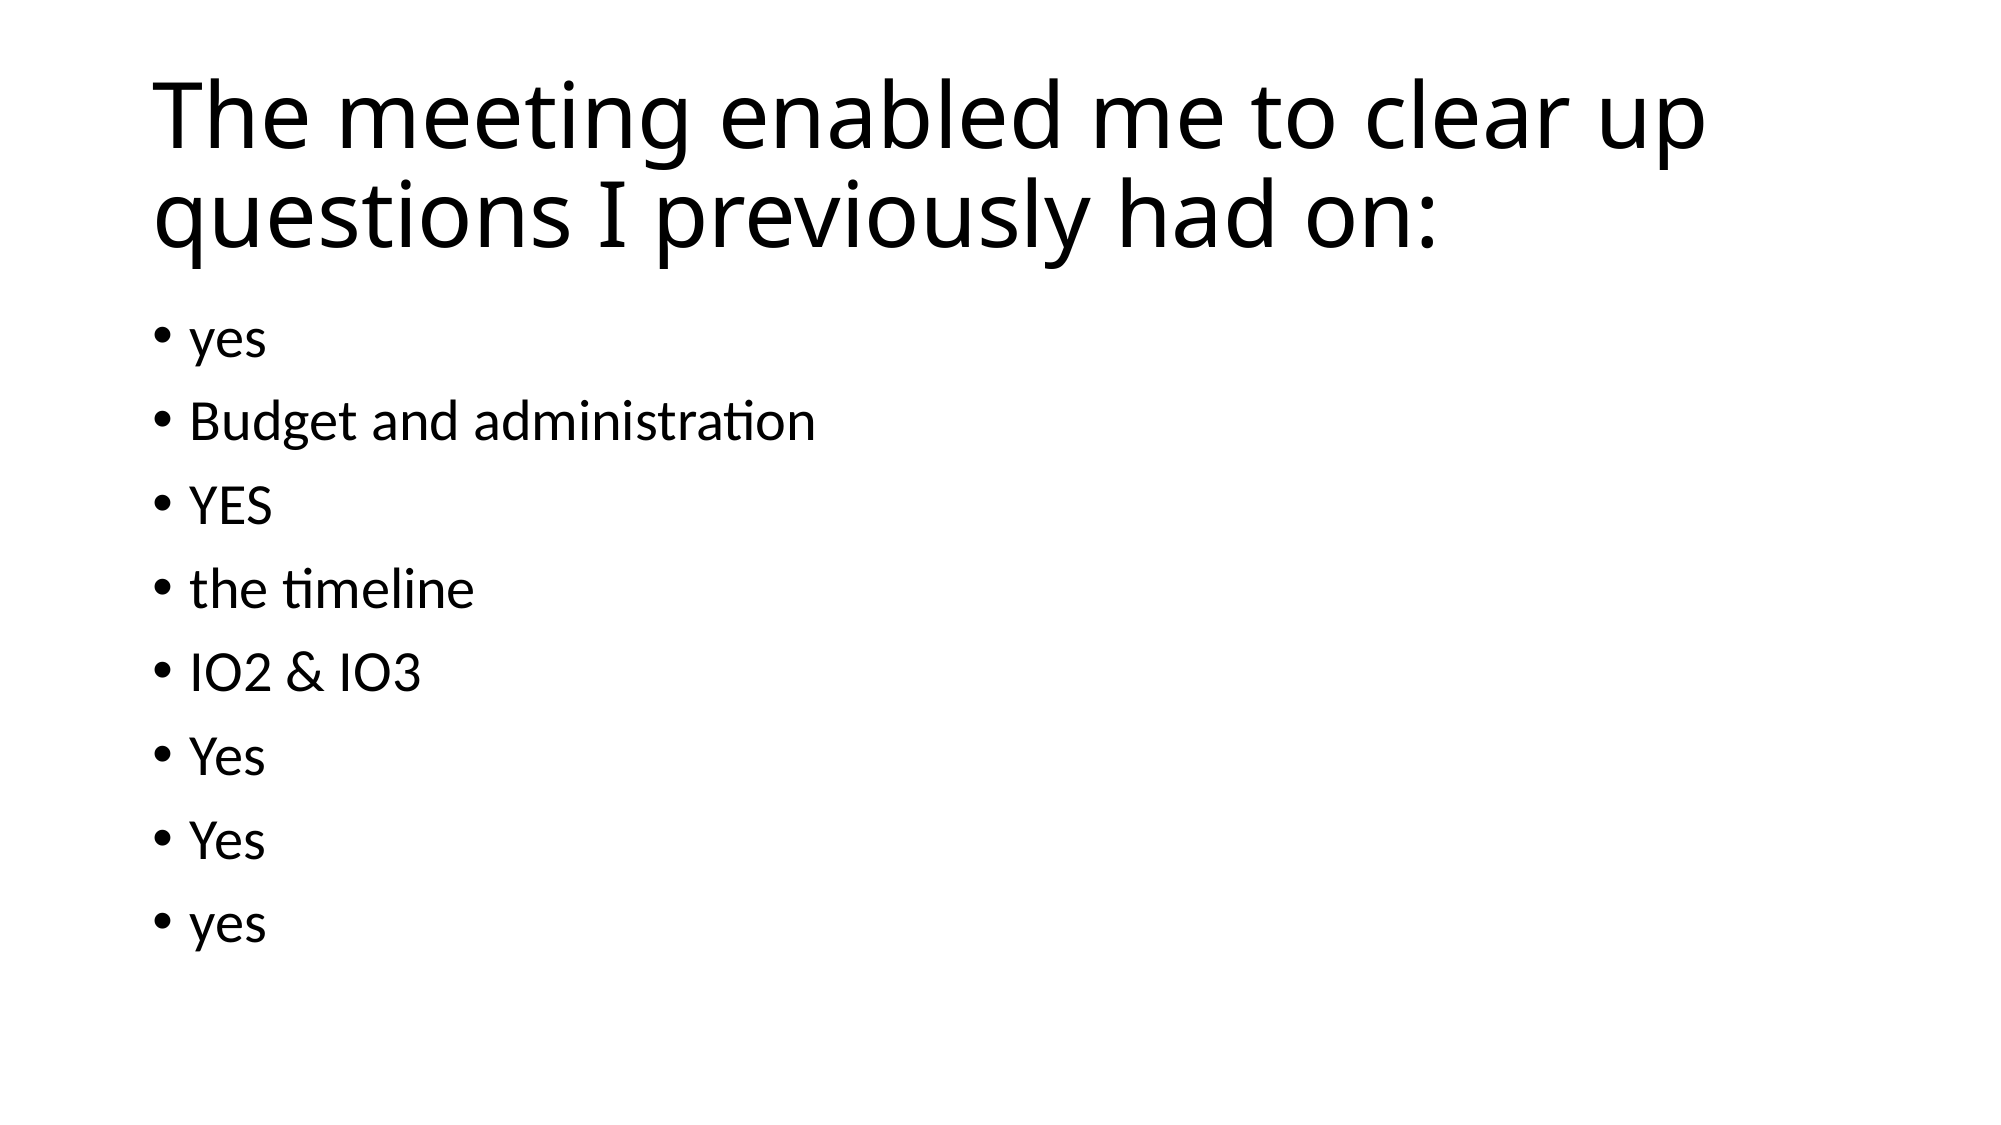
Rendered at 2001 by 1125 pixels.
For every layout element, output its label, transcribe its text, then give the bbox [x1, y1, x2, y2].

list yes Budget and administration YES the timeline IO2 & IO3 Yes Yes yes [137, 299, 1863, 1014]
title The meeting enabled me to clear up questions I previously had on: [137, 59, 1863, 278]
